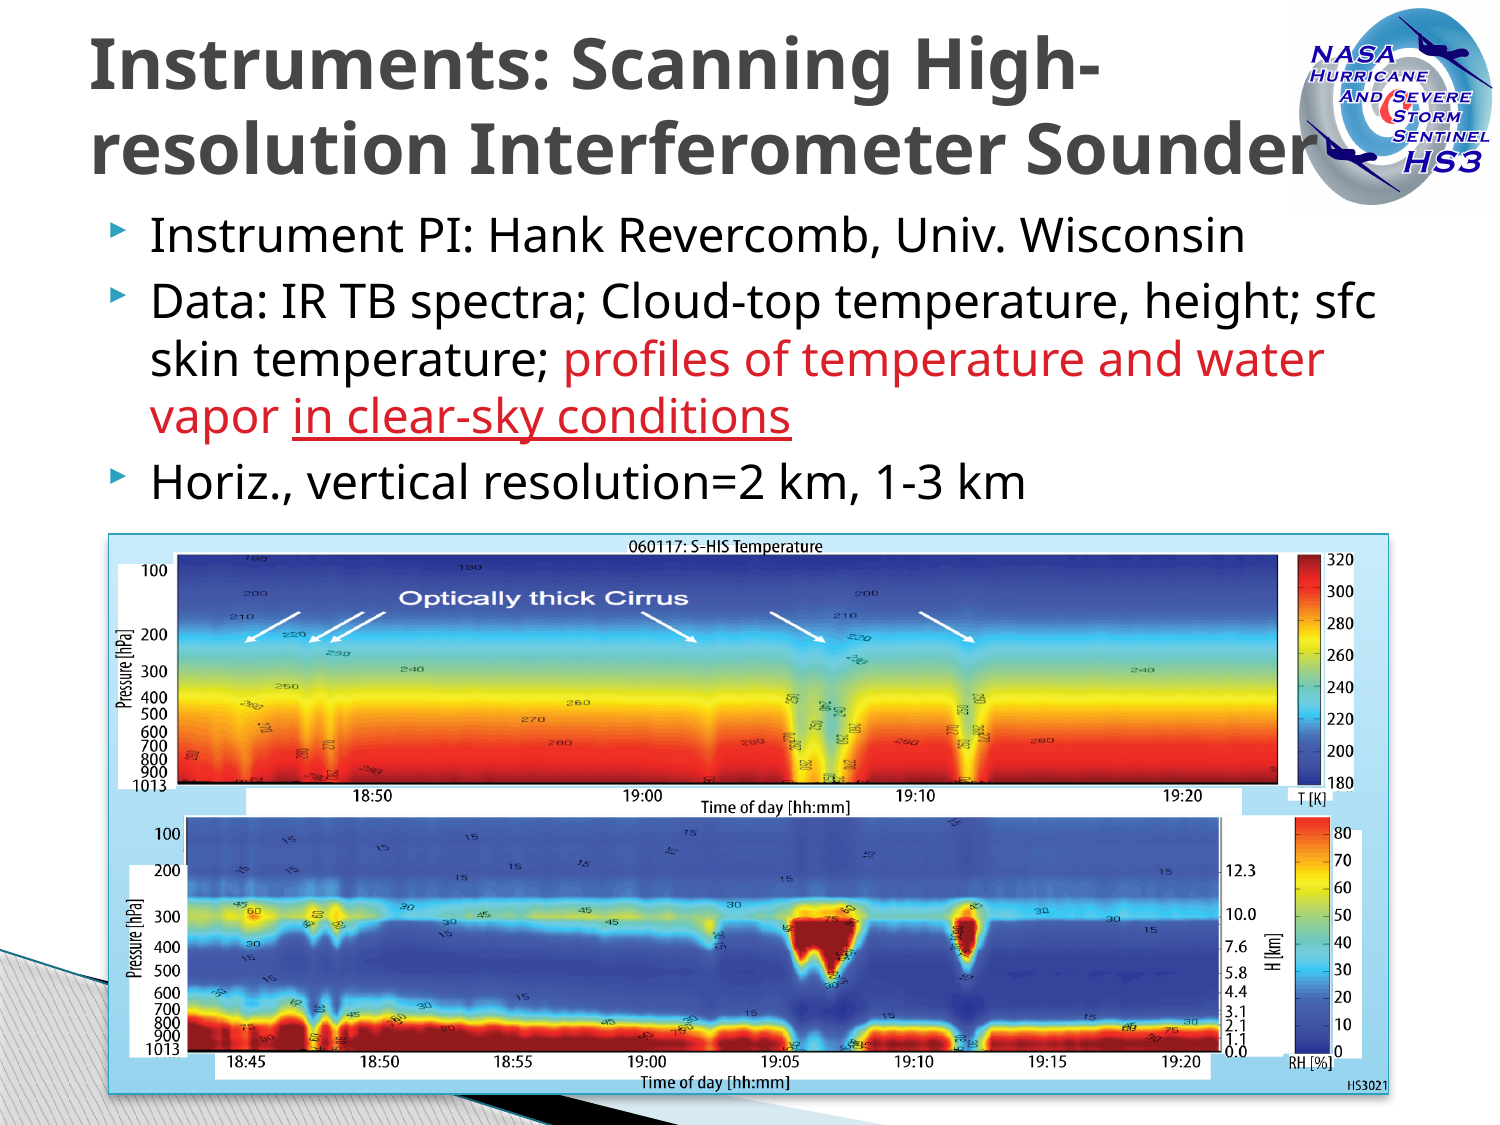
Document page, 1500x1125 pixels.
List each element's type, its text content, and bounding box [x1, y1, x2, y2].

title Instruments: Scanning High-resolution Interferometer Sounder [75, 36, 1425, 171]
picture [108, 534, 1388, 1094]
picture [1293, 4, 1500, 216]
text_box Instrument PI: Hank Revercomb, Univ. Wisconsin Data: IR TB spectra; Cloud-top temperature, height; sfc skin temperature; profiles of temperature and water vapor in clear-sky conditions Horiz., vertical resolution=2 km, 1-3 km [74, 197, 1425, 940]
